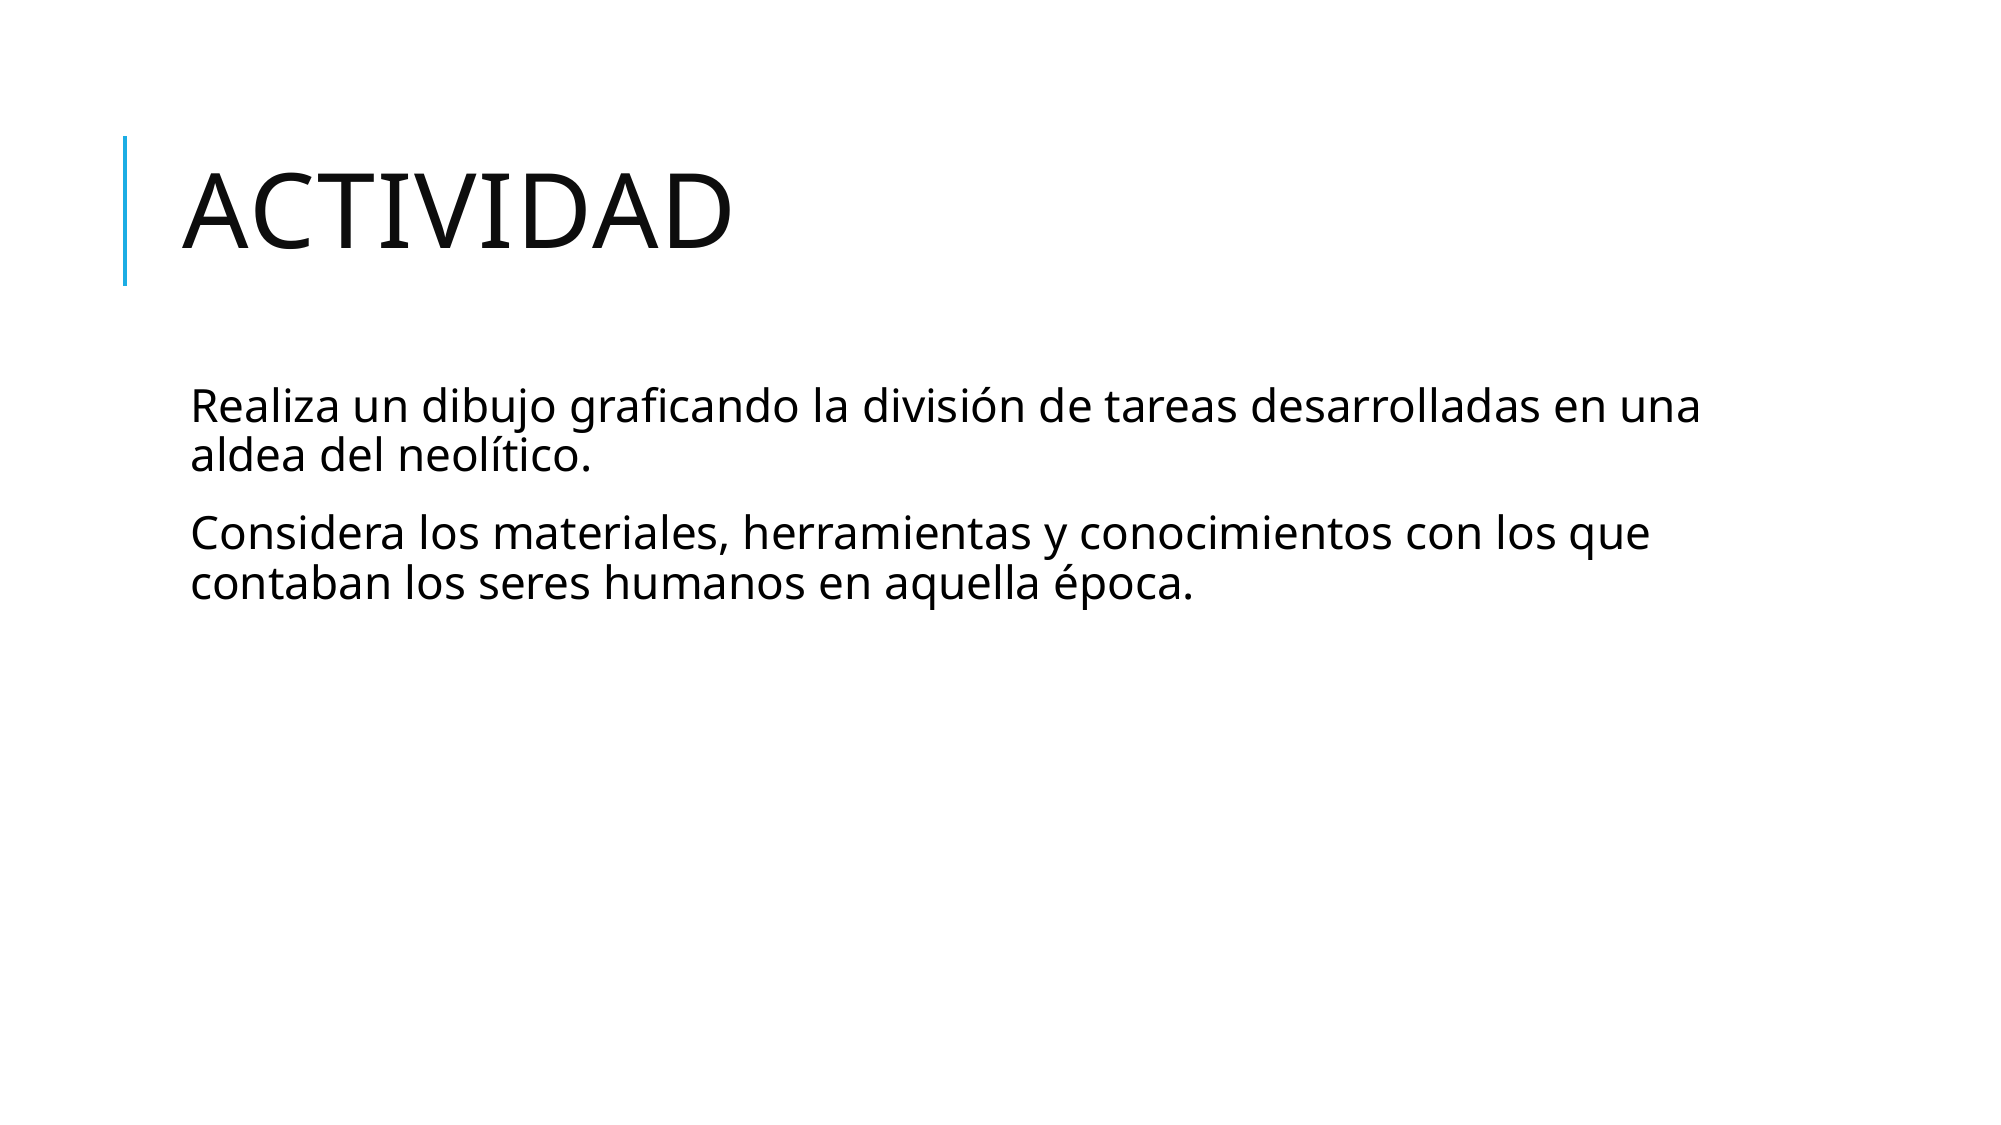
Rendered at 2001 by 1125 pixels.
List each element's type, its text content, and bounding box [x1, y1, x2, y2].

title actividad [168, 96, 1763, 342]
list Realiza un dibujo graficando la división de tareas desarrolladas en una aldea del neolítico. Considera los materiales, herramientas y conocimientos con los que contaban los seres humanos en aquella época. [168, 375, 1763, 1035]
